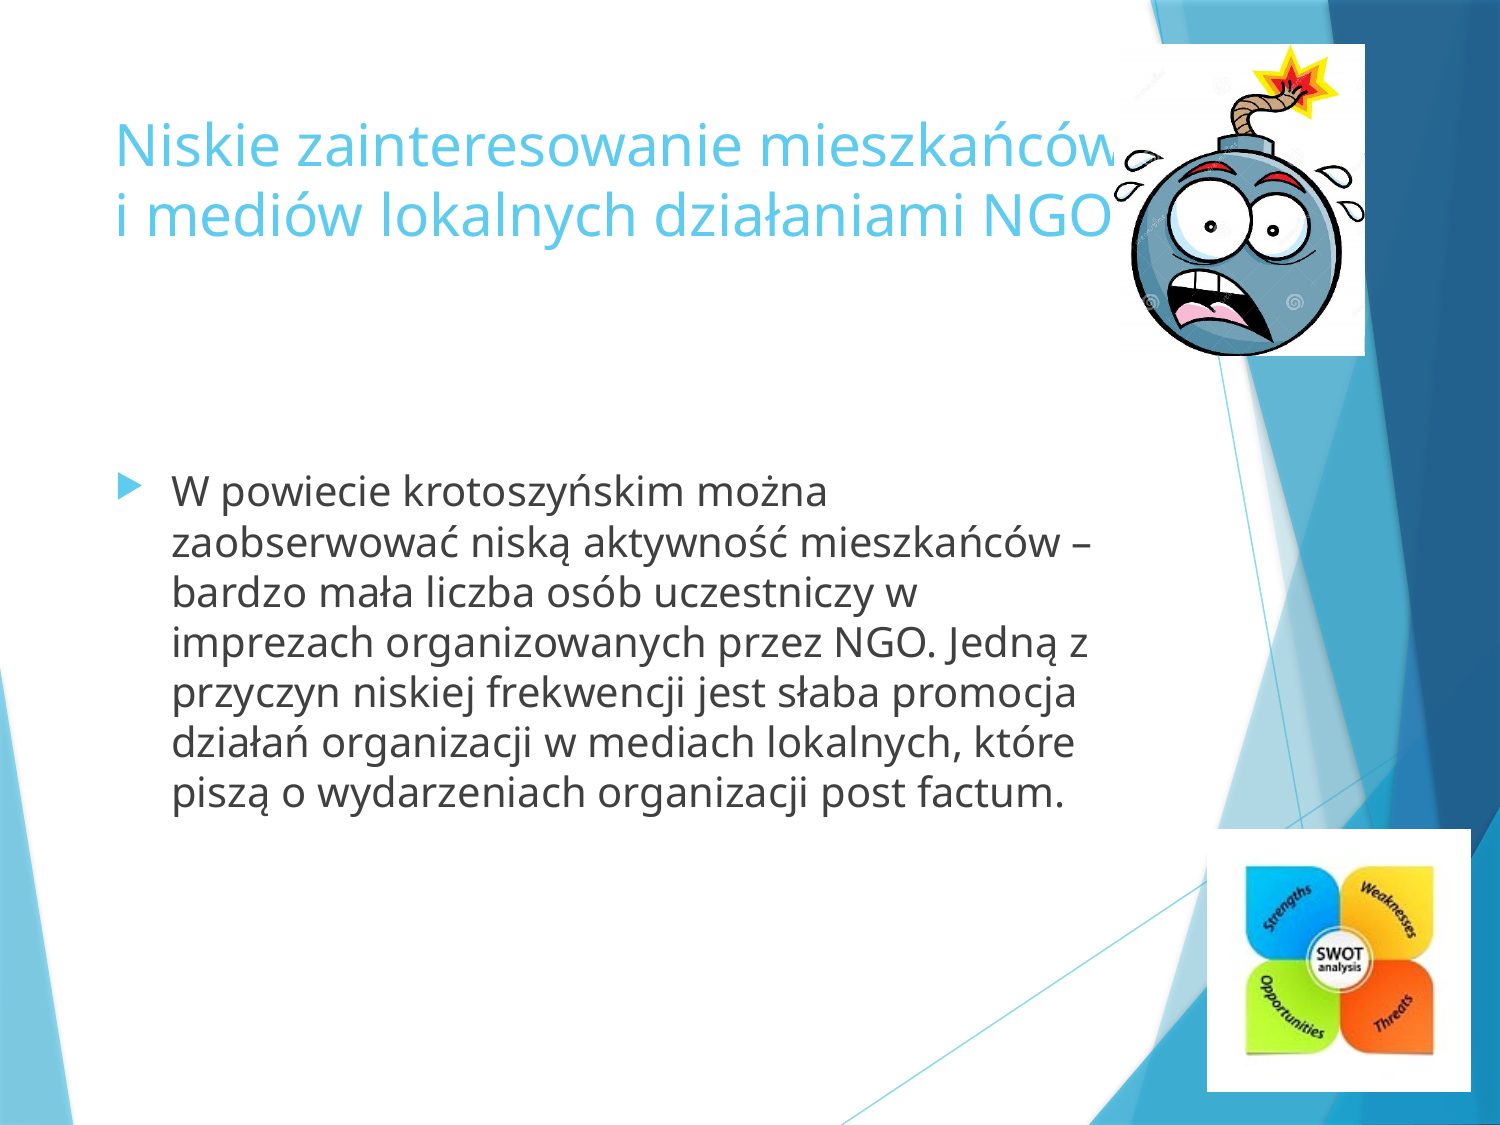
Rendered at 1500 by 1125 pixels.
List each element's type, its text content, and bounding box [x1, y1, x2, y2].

picture [1207, 828, 1471, 1093]
picture [1113, 44, 1365, 356]
list W powiecie krotoszyńskim można zaobserwować niską aktywność mieszkańców – bardzo mała liczba osób uczestniczy w imprezach organizowanych przez NGO. Jedną z przyczyn niskiej frekwencji jest słaba promocja działań organizacji w mediach lokalnych, które piszą o wydarzeniach organizacji post factum. [99, 457, 1142, 1095]
title Niskie zainteresowanie mieszkańców i mediów lokalnych działaniami NGO [99, 99, 1109, 317]
